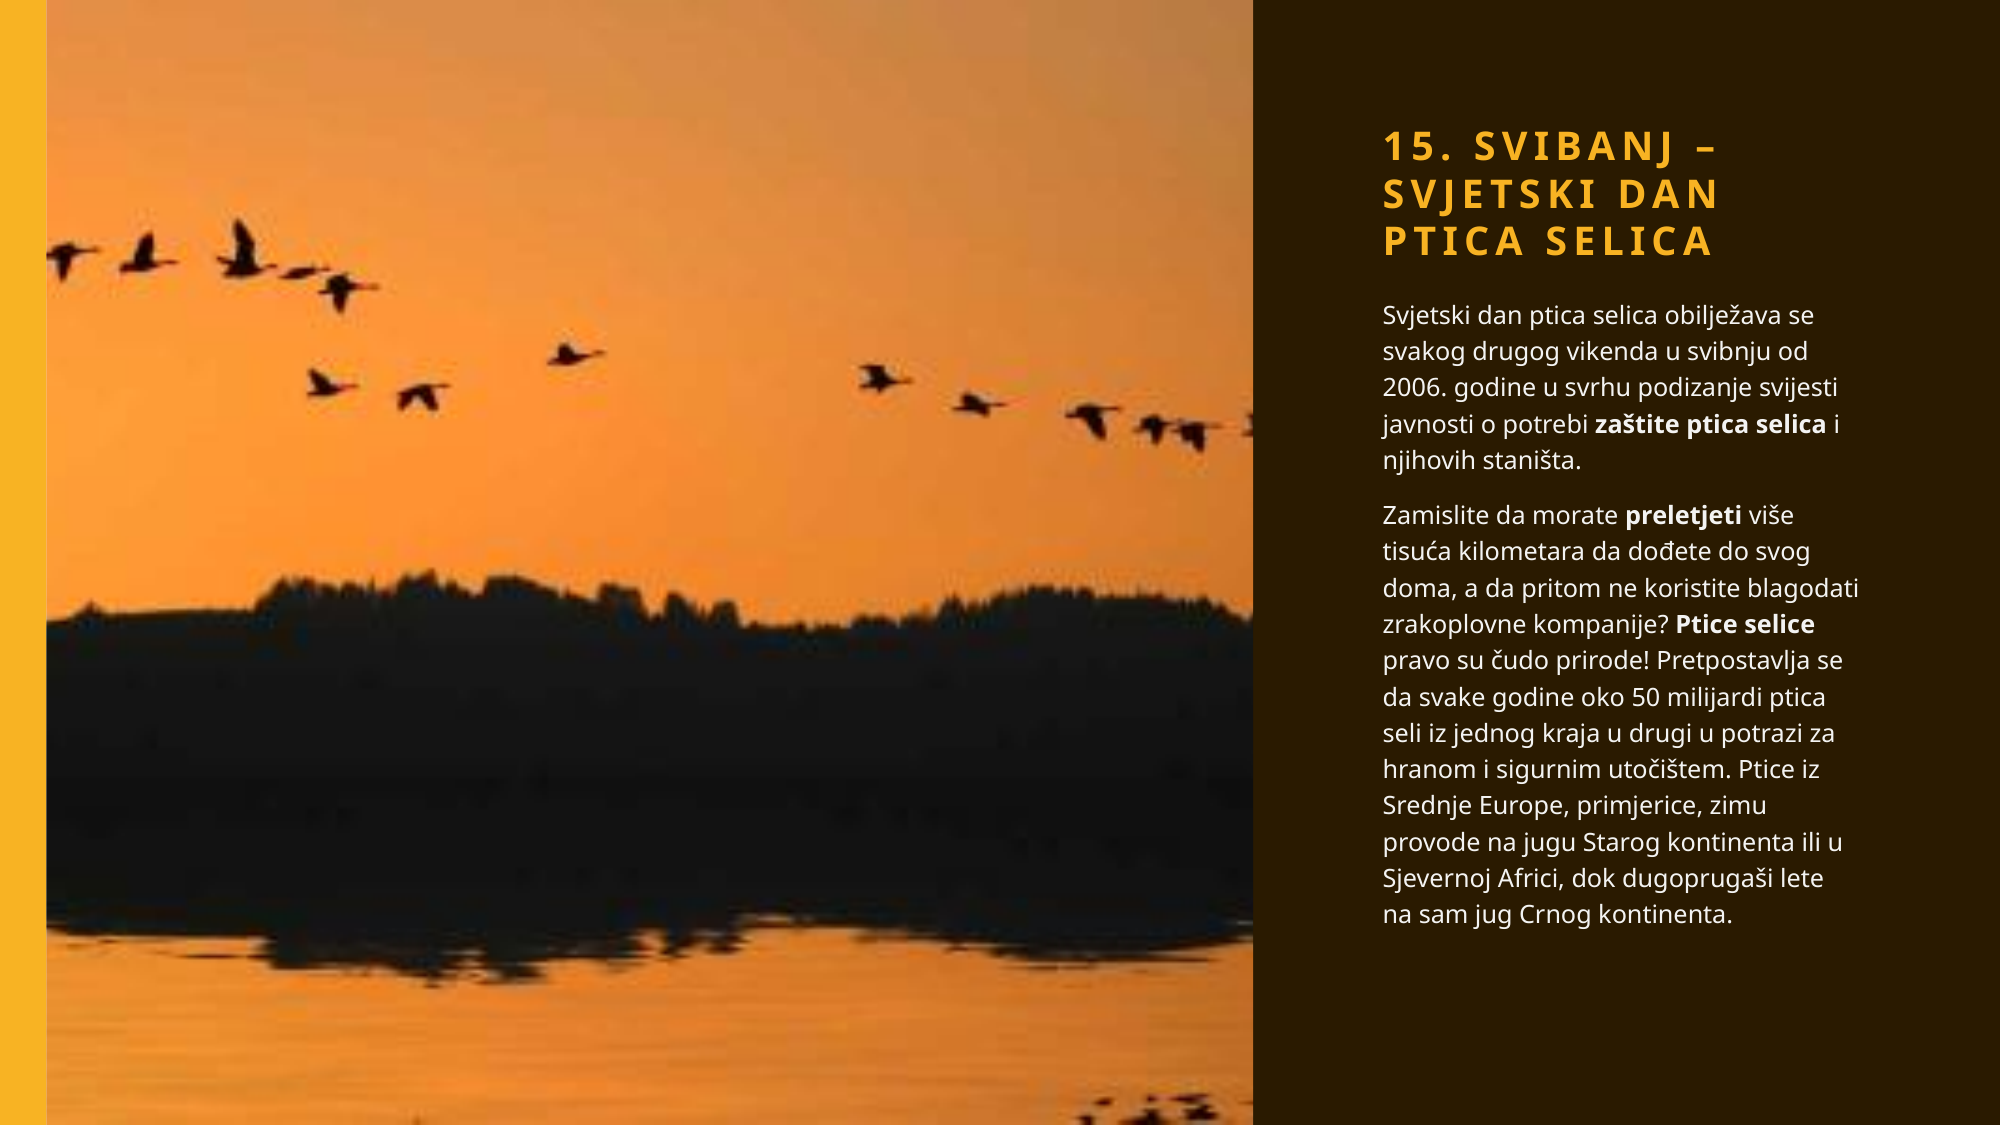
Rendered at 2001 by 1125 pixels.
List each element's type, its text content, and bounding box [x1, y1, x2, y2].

title 15. SVIBANJ – SVJETSKI DAN PTICA SELICA [1367, 75, 1875, 272]
list Svjetski dan ptica selica obilježava se svakog drugog vikenda u svibnju od 2006. godine u svrhu podizanje svijesti javnosti o potrebi zaštite ptica selica i njihovih staništa. Zamislite da morate preletjeti više tisuća kilometara da dođete do svog doma, a da pritom ne koristite blagodati zrakoplovne kompanije? Ptice selice pravo su čudo prirode! Pretpostavlja se da svake godine oko 50 milijardi ptica seli iz jednog kraja u drugi u potrazi za hranom i sigurnim utočištem. Ptice iz Srednje Europe, primjerice, zimu provode na jugu Starog kontinenta ili u Sjevernoj Africi, dok dugoprugaši lete na sam jug Crnog kontinenta. [1367, 285, 1875, 969]
picture [46, 0, 1254, 1125]
